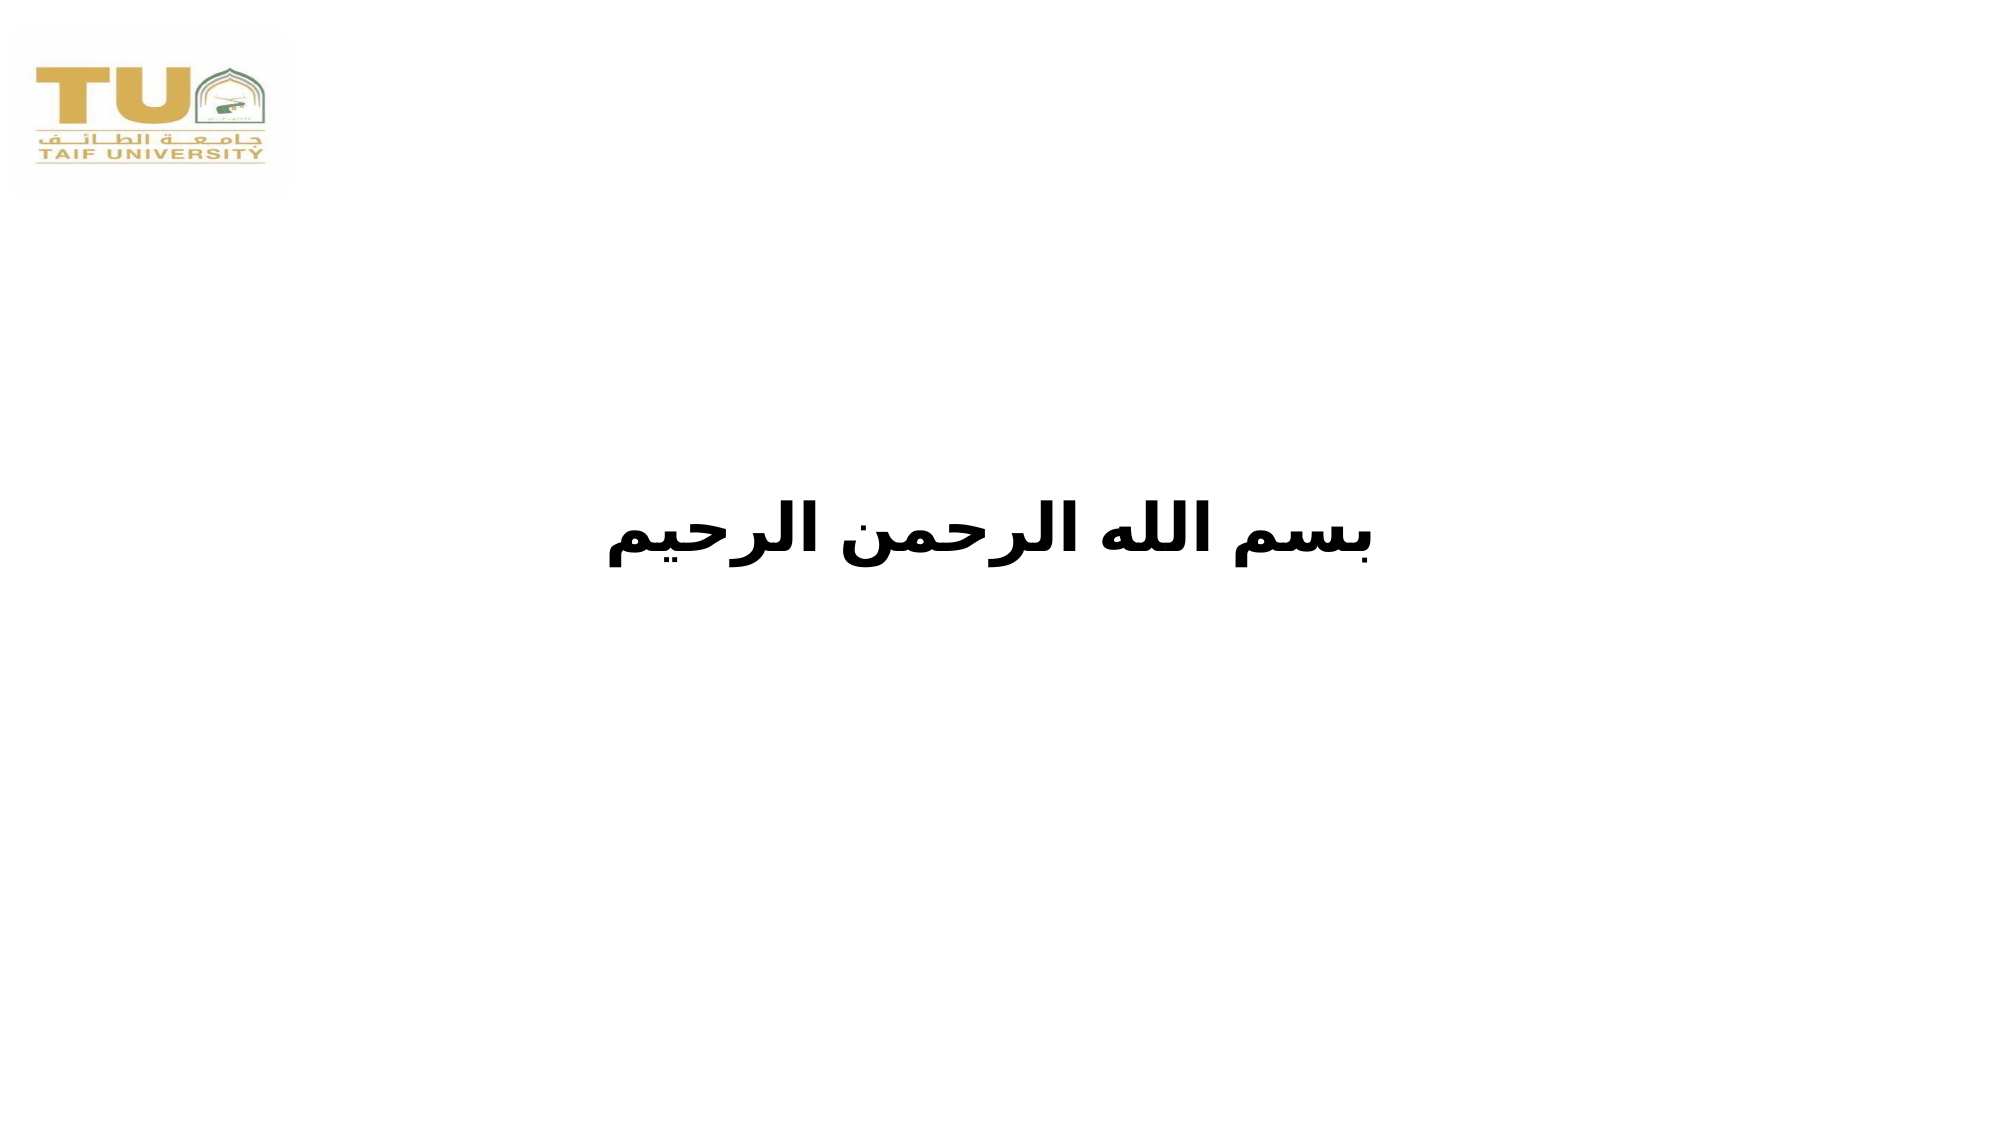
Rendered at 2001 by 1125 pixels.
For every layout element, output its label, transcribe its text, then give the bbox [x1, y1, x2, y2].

title بسم الله الرحمن الرحيم [128, 421, 1854, 639]
picture [4, 26, 293, 201]
